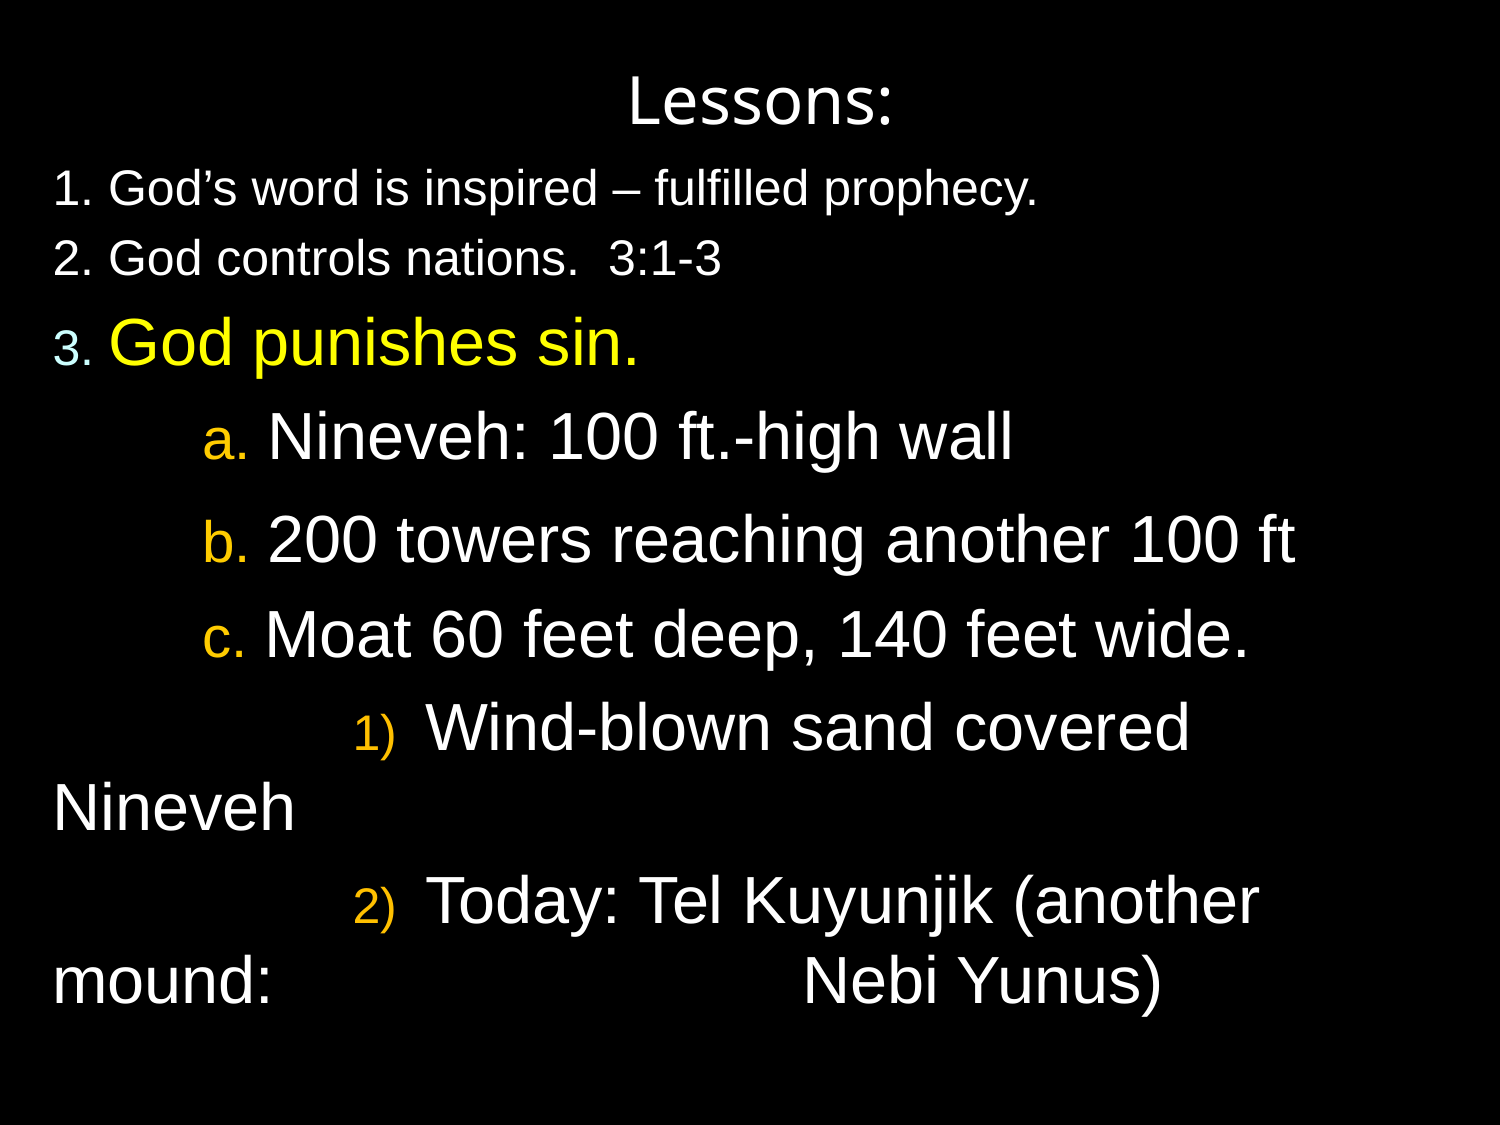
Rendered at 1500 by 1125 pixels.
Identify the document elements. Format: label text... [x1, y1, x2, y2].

list Lessons: 1. God’s word is inspired – fulfilled prophecy. 2. God controls nations. 3:1-3 3. God punishes sin. a. Nineveh: 100 ft.-high wall b. 200 towers reaching another 100 ft c. Moat 60 feet deep, 140 feet wide. 1) Wind-blown sand covered Nineveh 2) Today: Tel Kuyunjik (another mound: Nebi Yunus) [37, 50, 1450, 1063]
